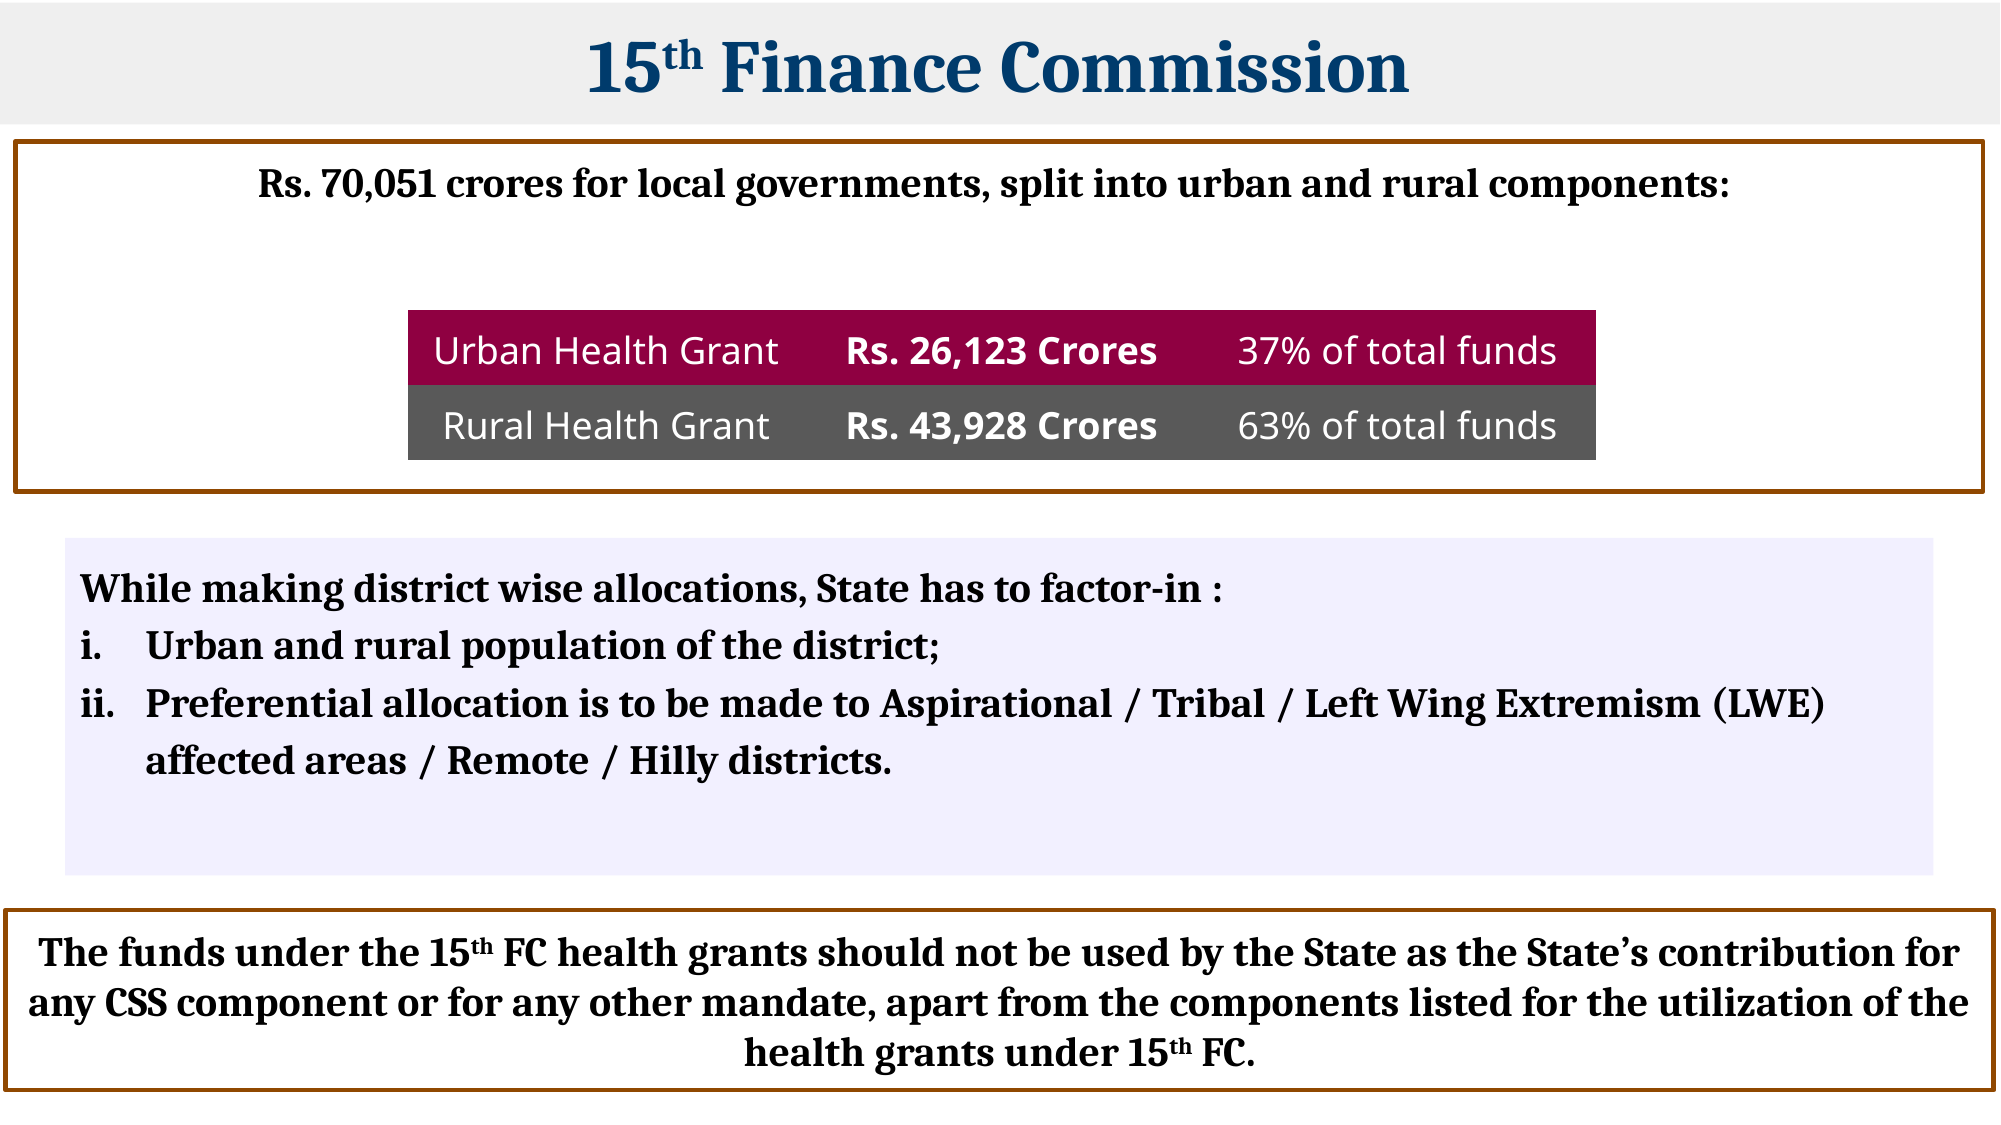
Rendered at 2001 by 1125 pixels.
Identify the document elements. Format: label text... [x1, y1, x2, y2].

table_header Urban Health Grant [408, 310, 804, 385]
table_cell Rural Health Grant [408, 385, 804, 460]
table_header Rs. 26,123 Crores [804, 310, 1200, 385]
table_cell 63% of total funds [1200, 385, 1596, 460]
text_box While making district wise allocations, State has to factor-in : Urban and rural population of the district; Preferential allocation is to be made to Aspirational / Tribal / Left Wing Extremism (LWE) affected areas / Remote / Hilly districts. [65, 537, 1934, 876]
table_cell Rs. 43,928 Crores [804, 385, 1200, 460]
text_box The funds under the 15th FC health grants should not be used by the State as the State’s contribution for any CSS component or for any other mandate, apart from the components listed for the utilization of the health grants under 15th FC. [5, 910, 1994, 1091]
text_box 15th Finance Commission [0, 2, 2000, 125]
text_box Rs. 70,051 crores for local governments, split into urban and rural components: [15, 141, 1984, 492]
table_header 37% of total funds [1200, 310, 1596, 385]
